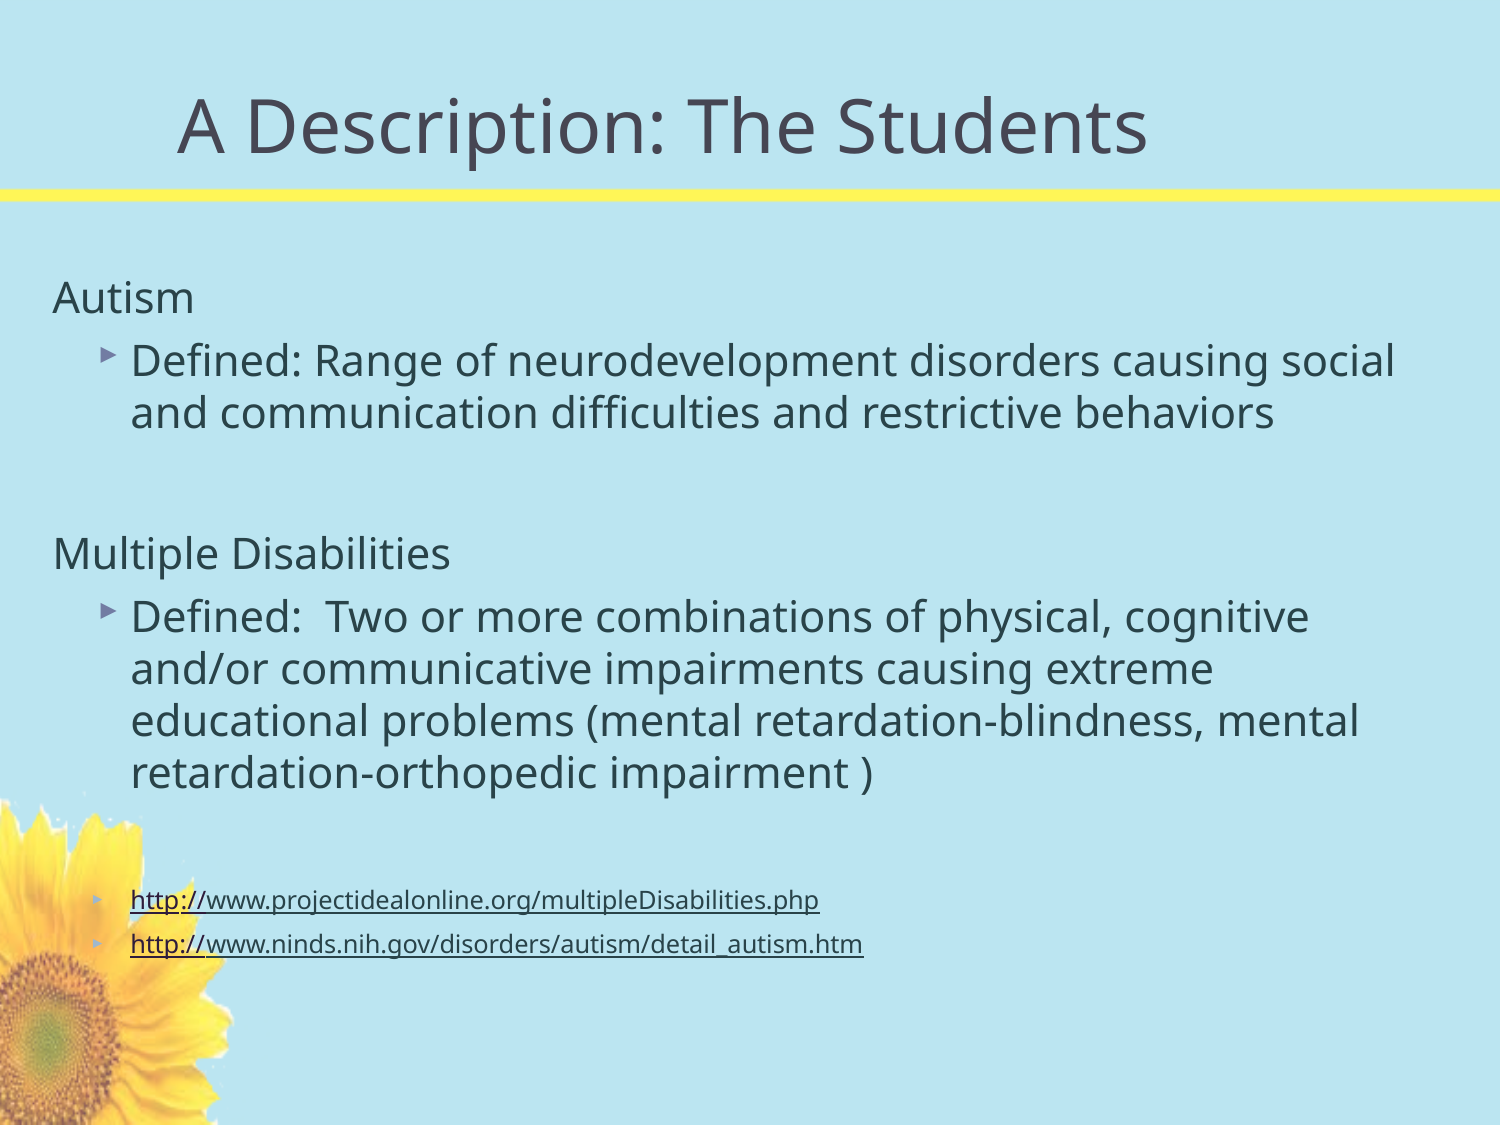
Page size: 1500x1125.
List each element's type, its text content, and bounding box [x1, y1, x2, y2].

list Autism Defined: Range of neurodevelopment disorders causing social and communication difficulties and restrictive behaviors Multiple Disabilities Defined: Two or more combinations of physical, cognitive and/or communicative impairments causing extreme educational problems (mental retardation-blindness, mental retardation-orthopedic impairment ) http://www.projectidealonline.org/multipleDisabilities.php http://www.ninds.nih.gov/disorders/autism/detail_autism.htm [37, 262, 1438, 1013]
title A Description: The Students [162, 62, 1250, 176]
